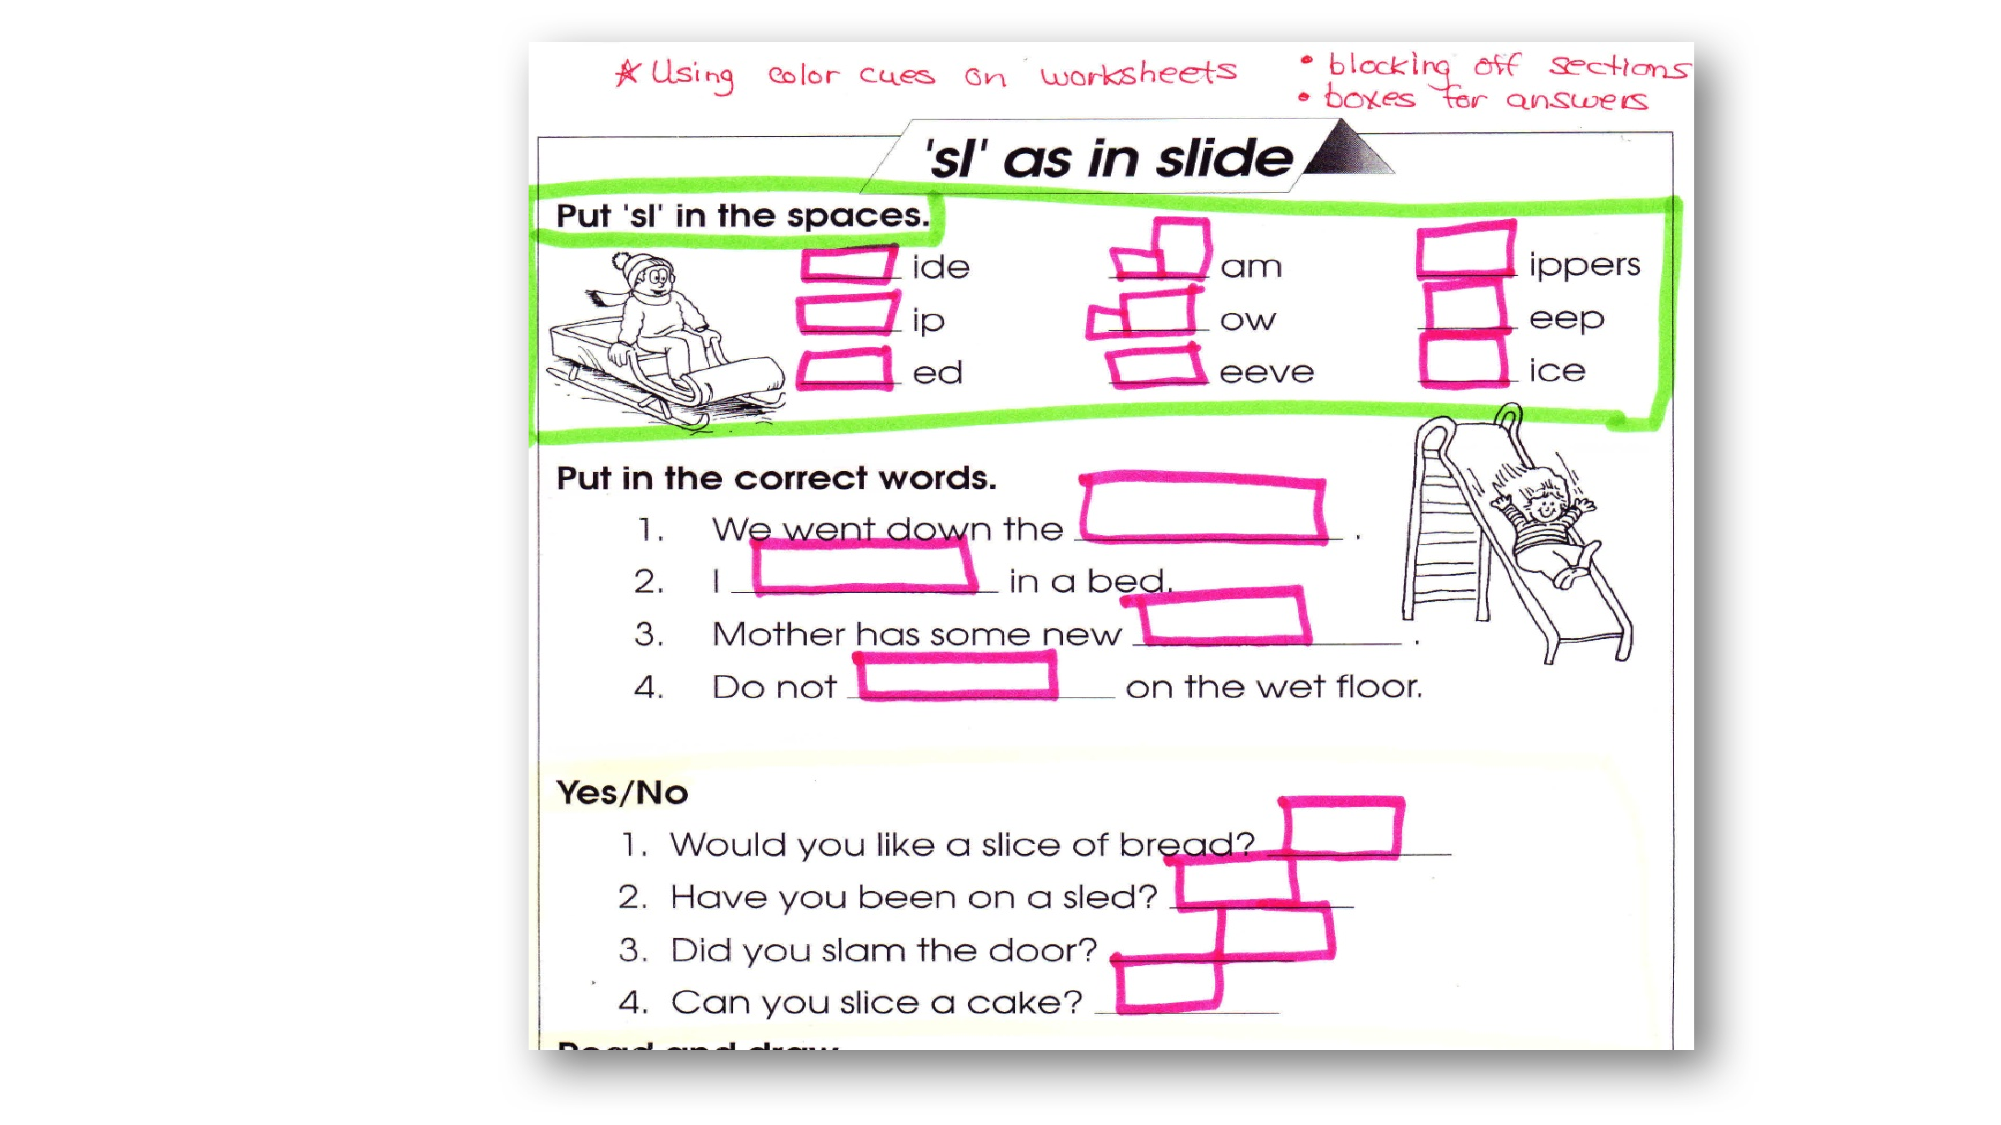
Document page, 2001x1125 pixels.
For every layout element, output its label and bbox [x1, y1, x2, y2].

picture [528, 42, 1695, 1050]
